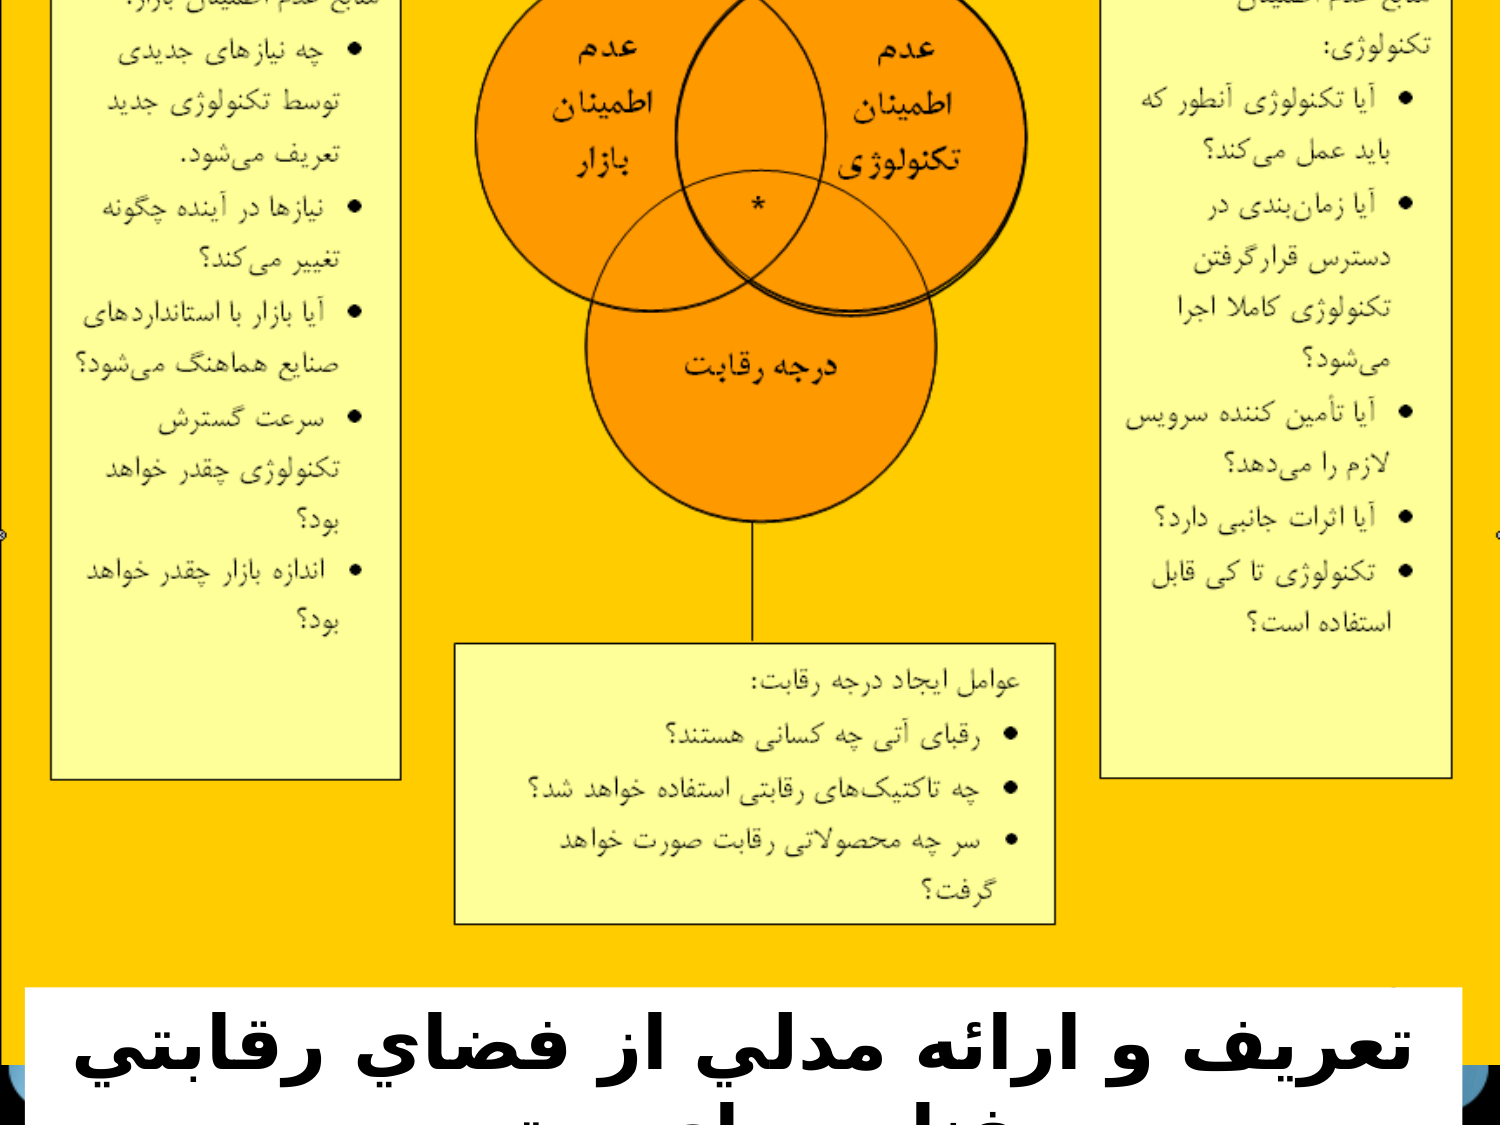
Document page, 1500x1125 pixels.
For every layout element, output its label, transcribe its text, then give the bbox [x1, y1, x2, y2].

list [0, 0, 1500, 1066]
picture [0, 1066, 24, 1125]
picture [1463, 1066, 1500, 1125]
text_box تعريف و ارائه مدلي از فضاي رقابتي فناوريهاي برتر [24, 1072, 1463, 1125]
